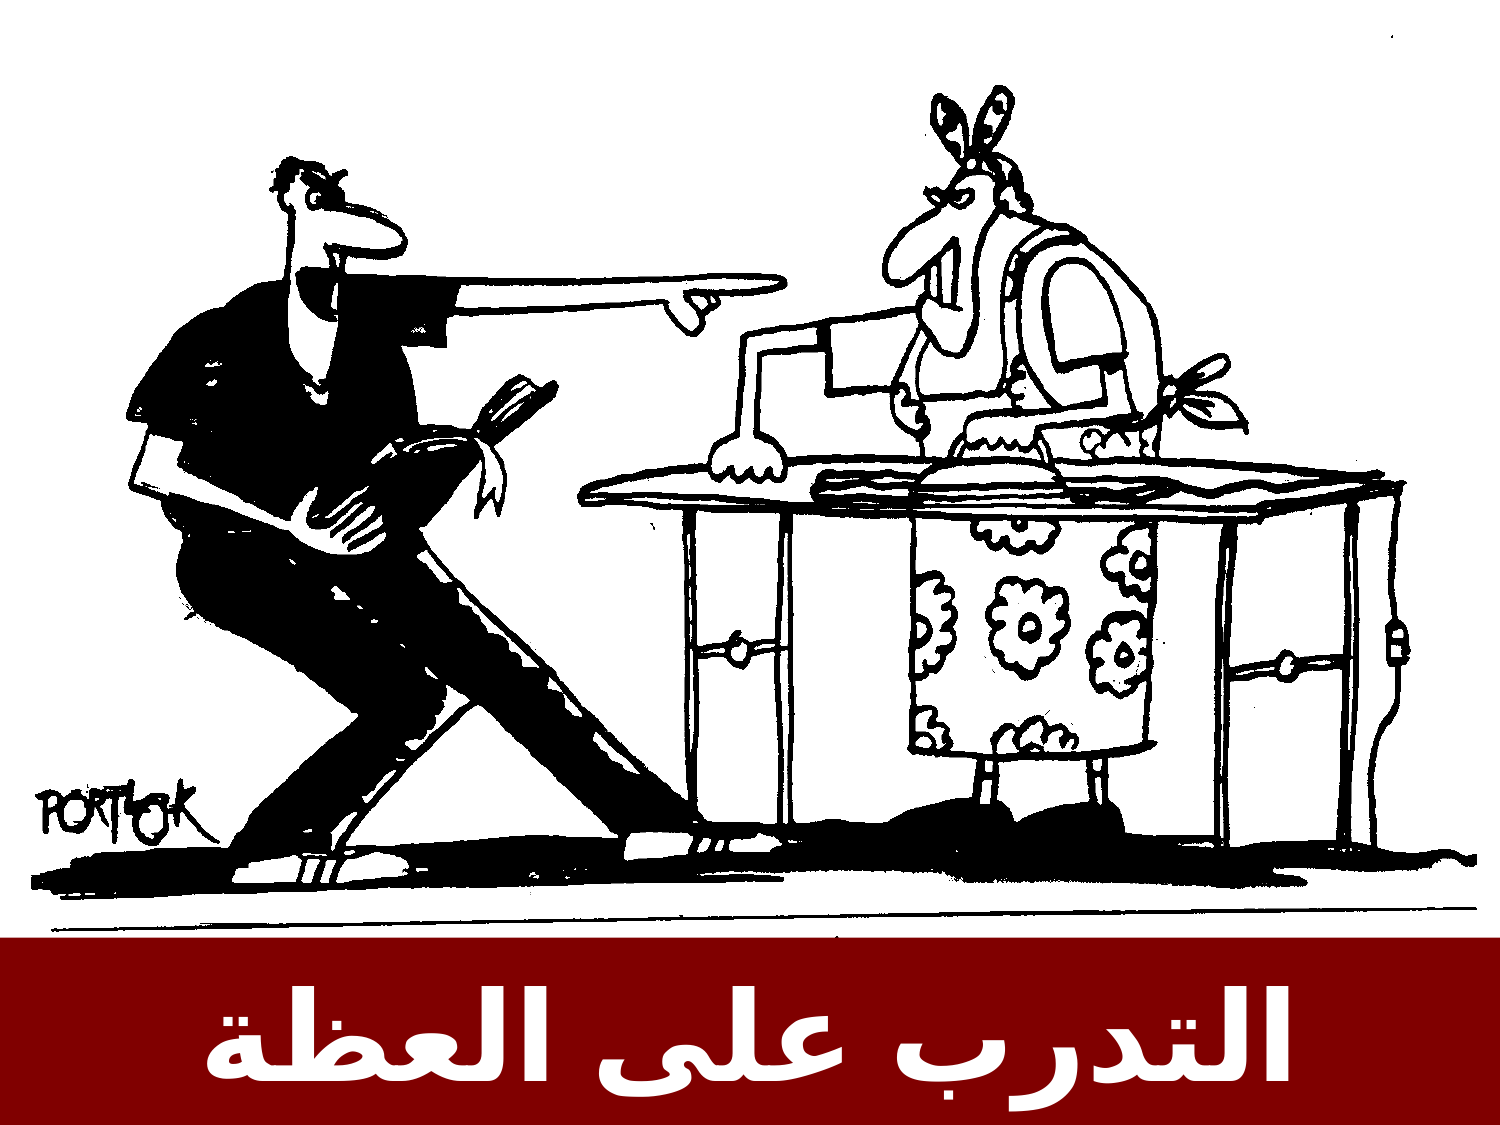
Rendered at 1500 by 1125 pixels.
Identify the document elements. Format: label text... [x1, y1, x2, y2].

picture [0, 0, 1500, 1038]
title التدرب على العظة [0, 1045, 1500, 1125]
